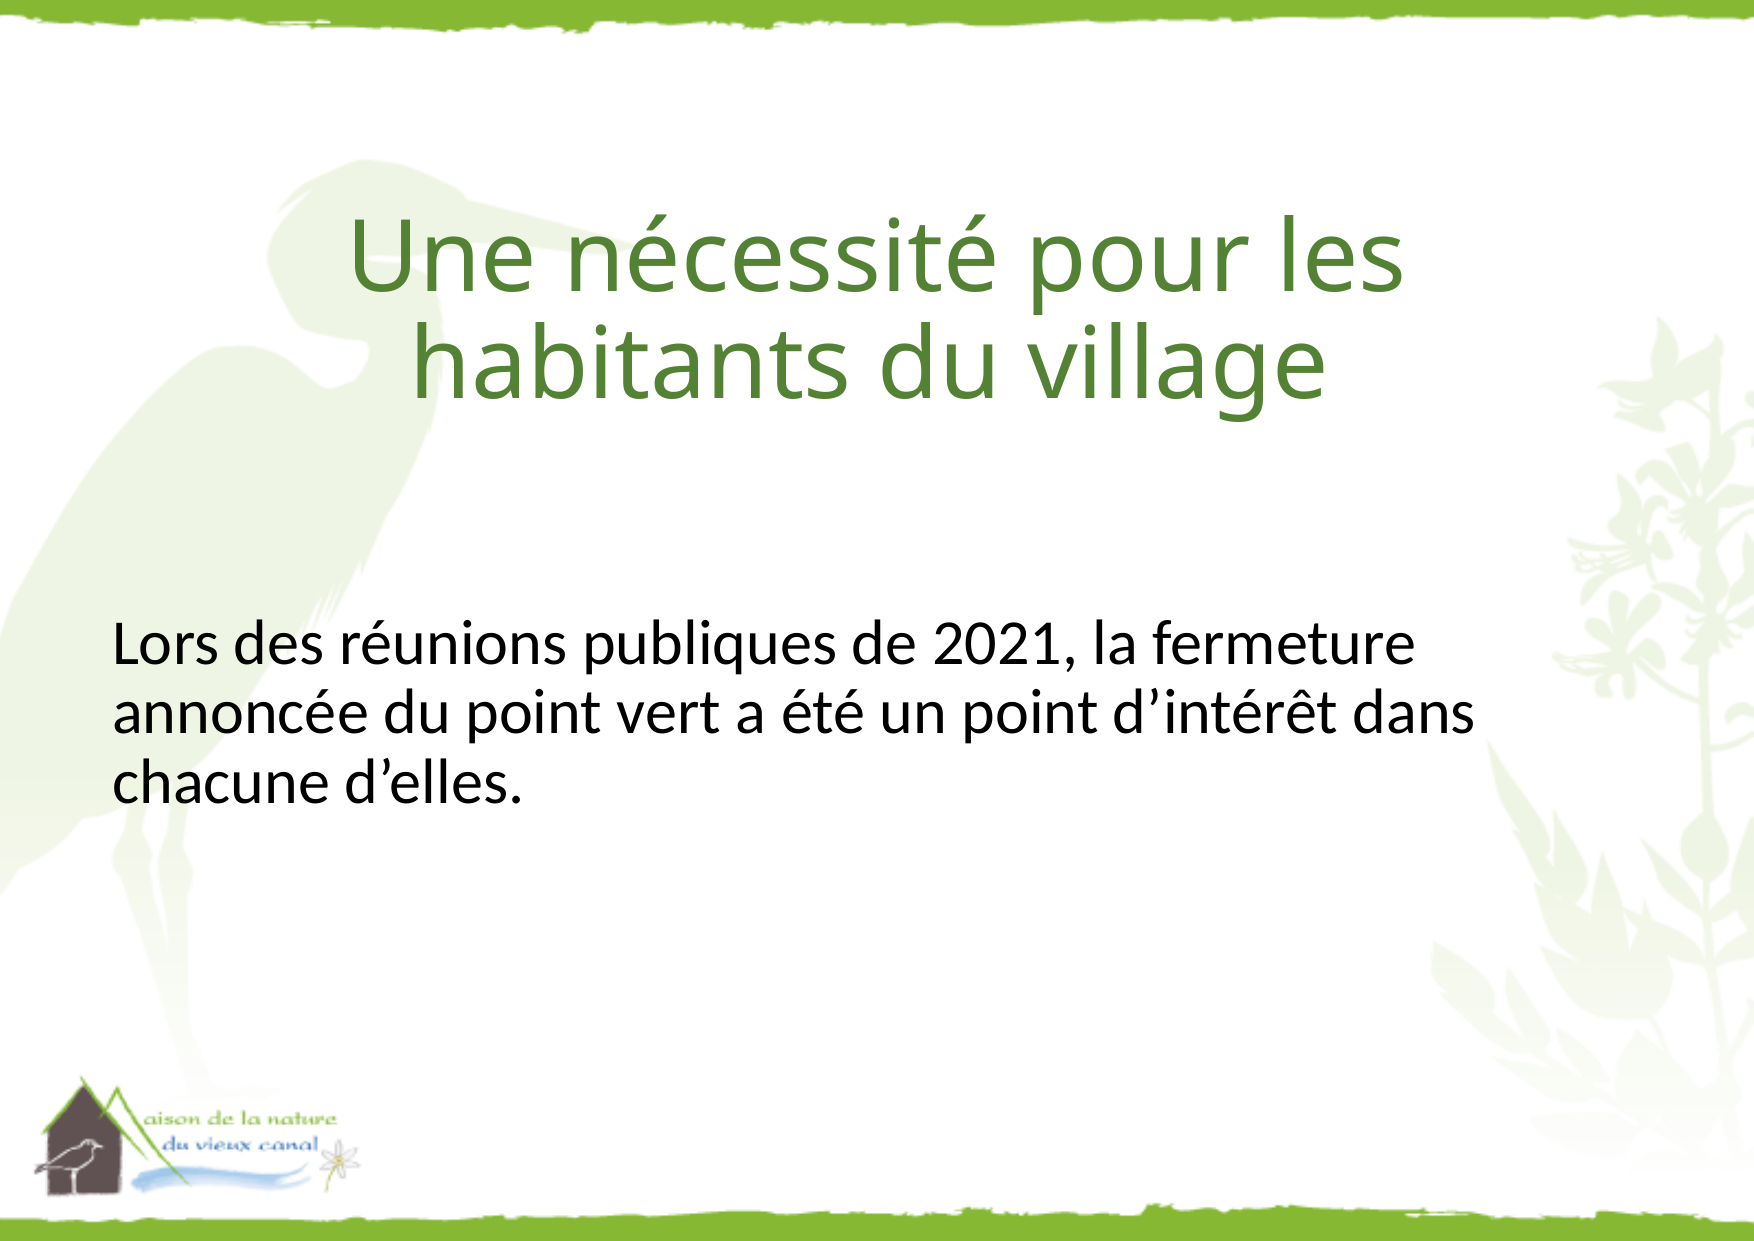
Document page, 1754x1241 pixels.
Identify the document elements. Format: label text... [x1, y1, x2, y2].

list Une nécessité pour les habitants du village [120, 197, 1634, 446]
text_box Lors des réunions publiques de 2021, la fermeture annoncée du point vert a été un point d’intérêt dans chacune d’elles. [97, 601, 1610, 869]
picture [0, 0, 1754, 1241]
